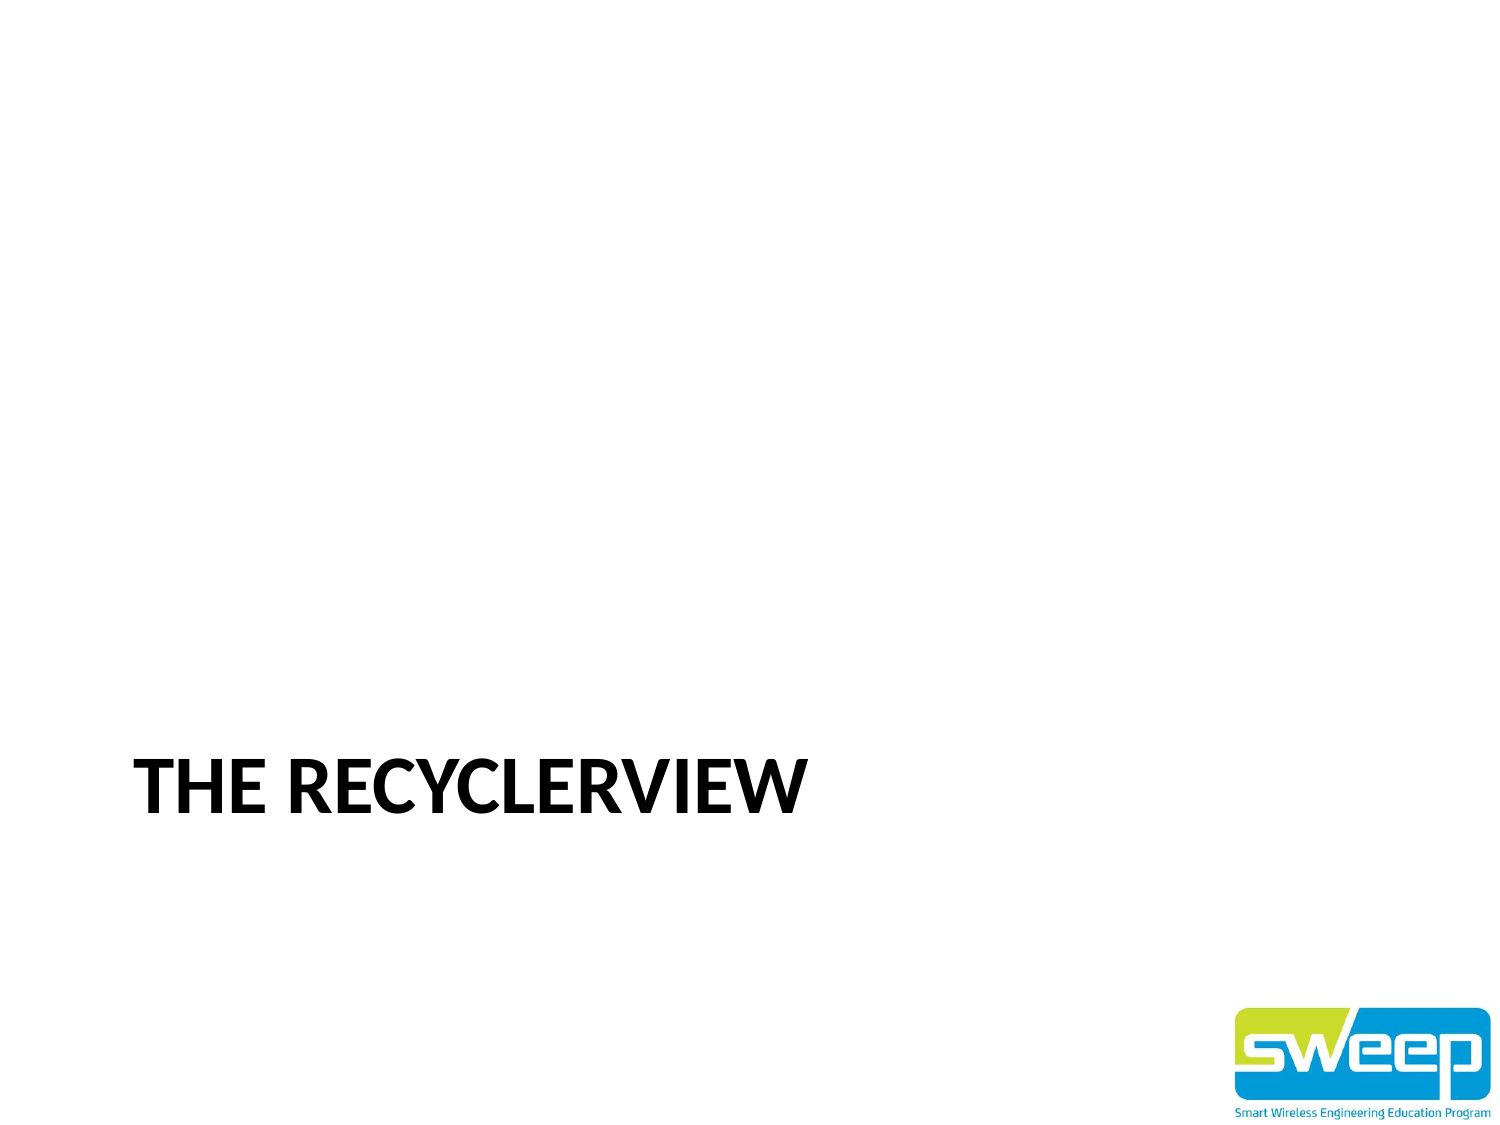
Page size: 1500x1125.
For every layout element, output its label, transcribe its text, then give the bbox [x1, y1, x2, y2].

picture [1394, 1034, 1437, 1072]
title The RecyclerView [118, 722, 1394, 947]
picture [1223, 996, 1491, 1120]
